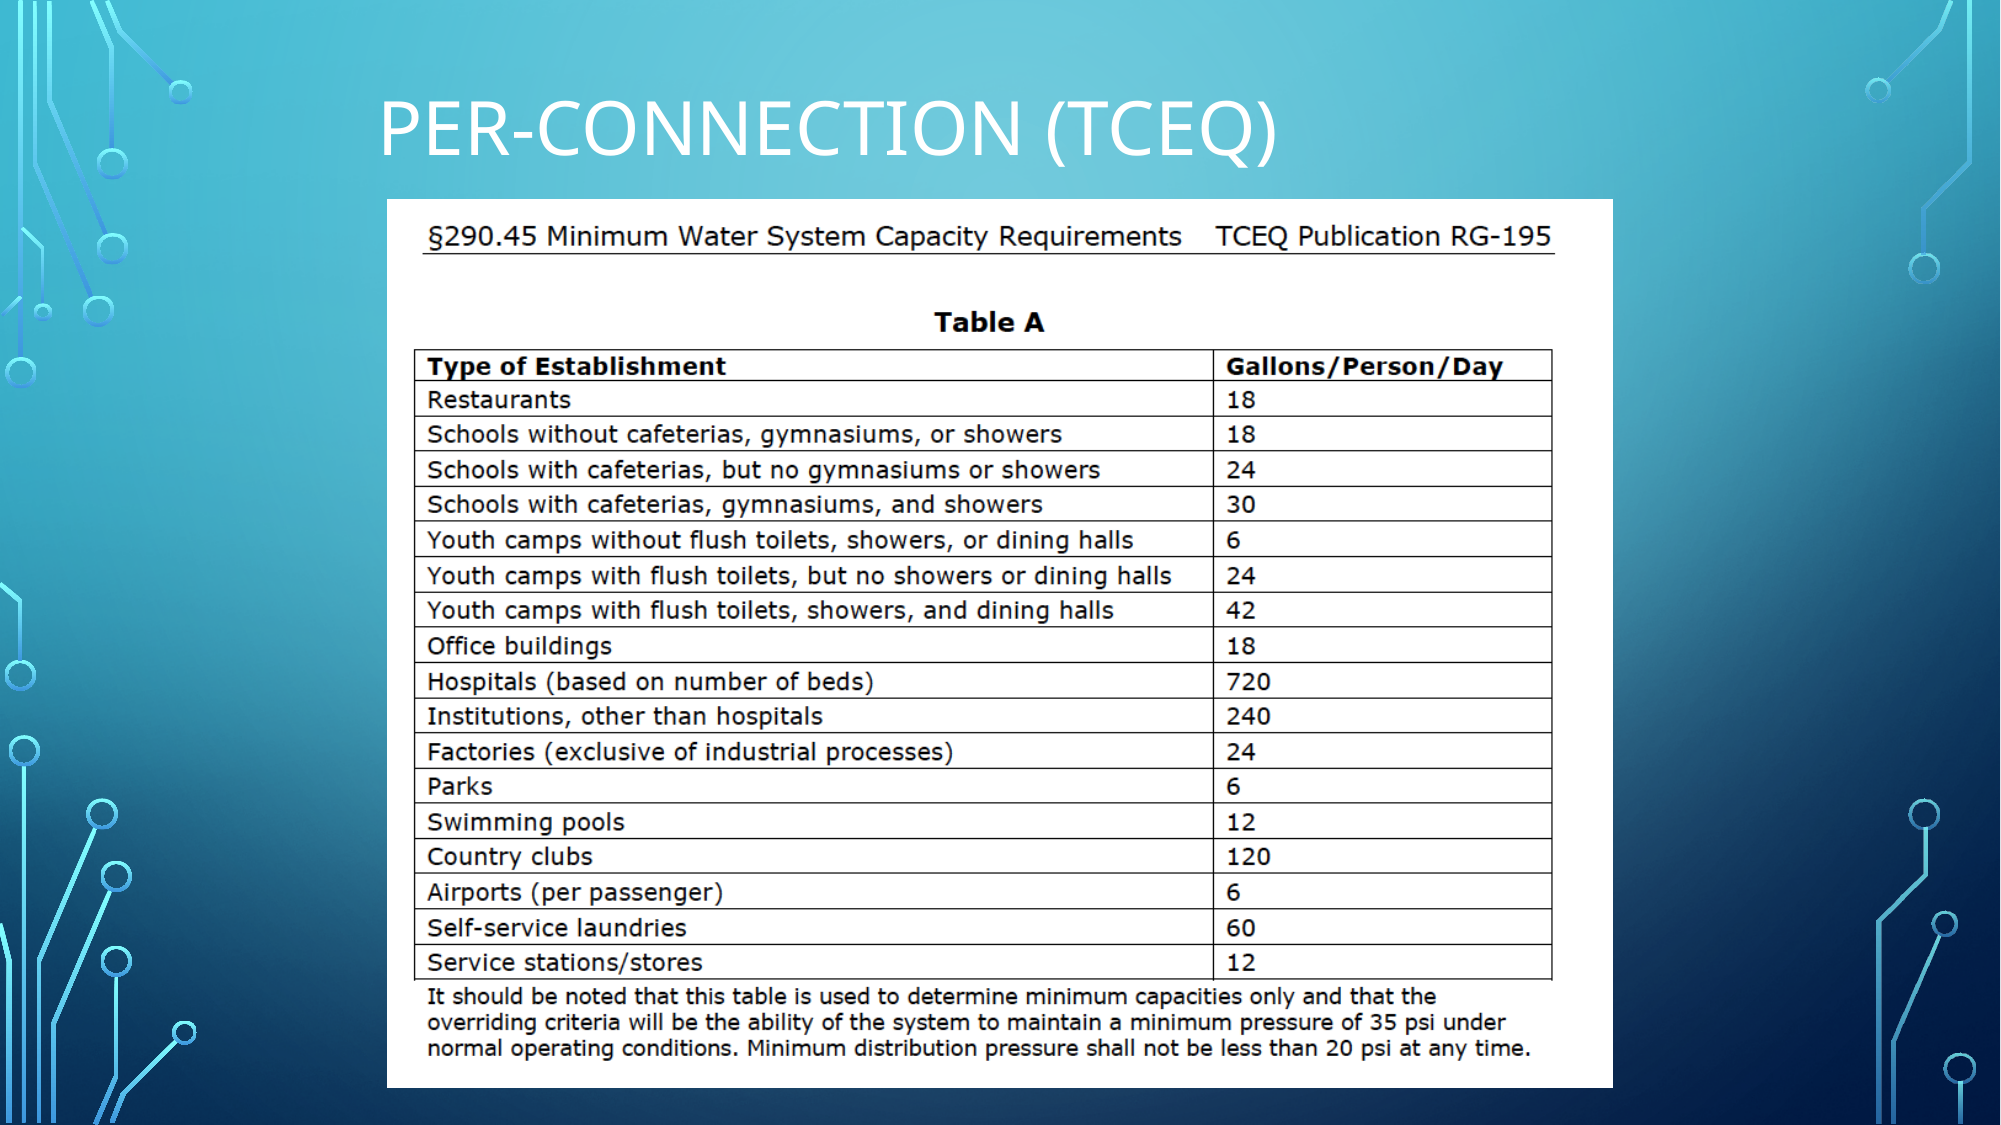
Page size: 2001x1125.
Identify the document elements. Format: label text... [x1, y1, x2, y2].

title Per-connection (TCEQ) [362, 0, 1638, 262]
picture [387, 199, 1613, 1089]
